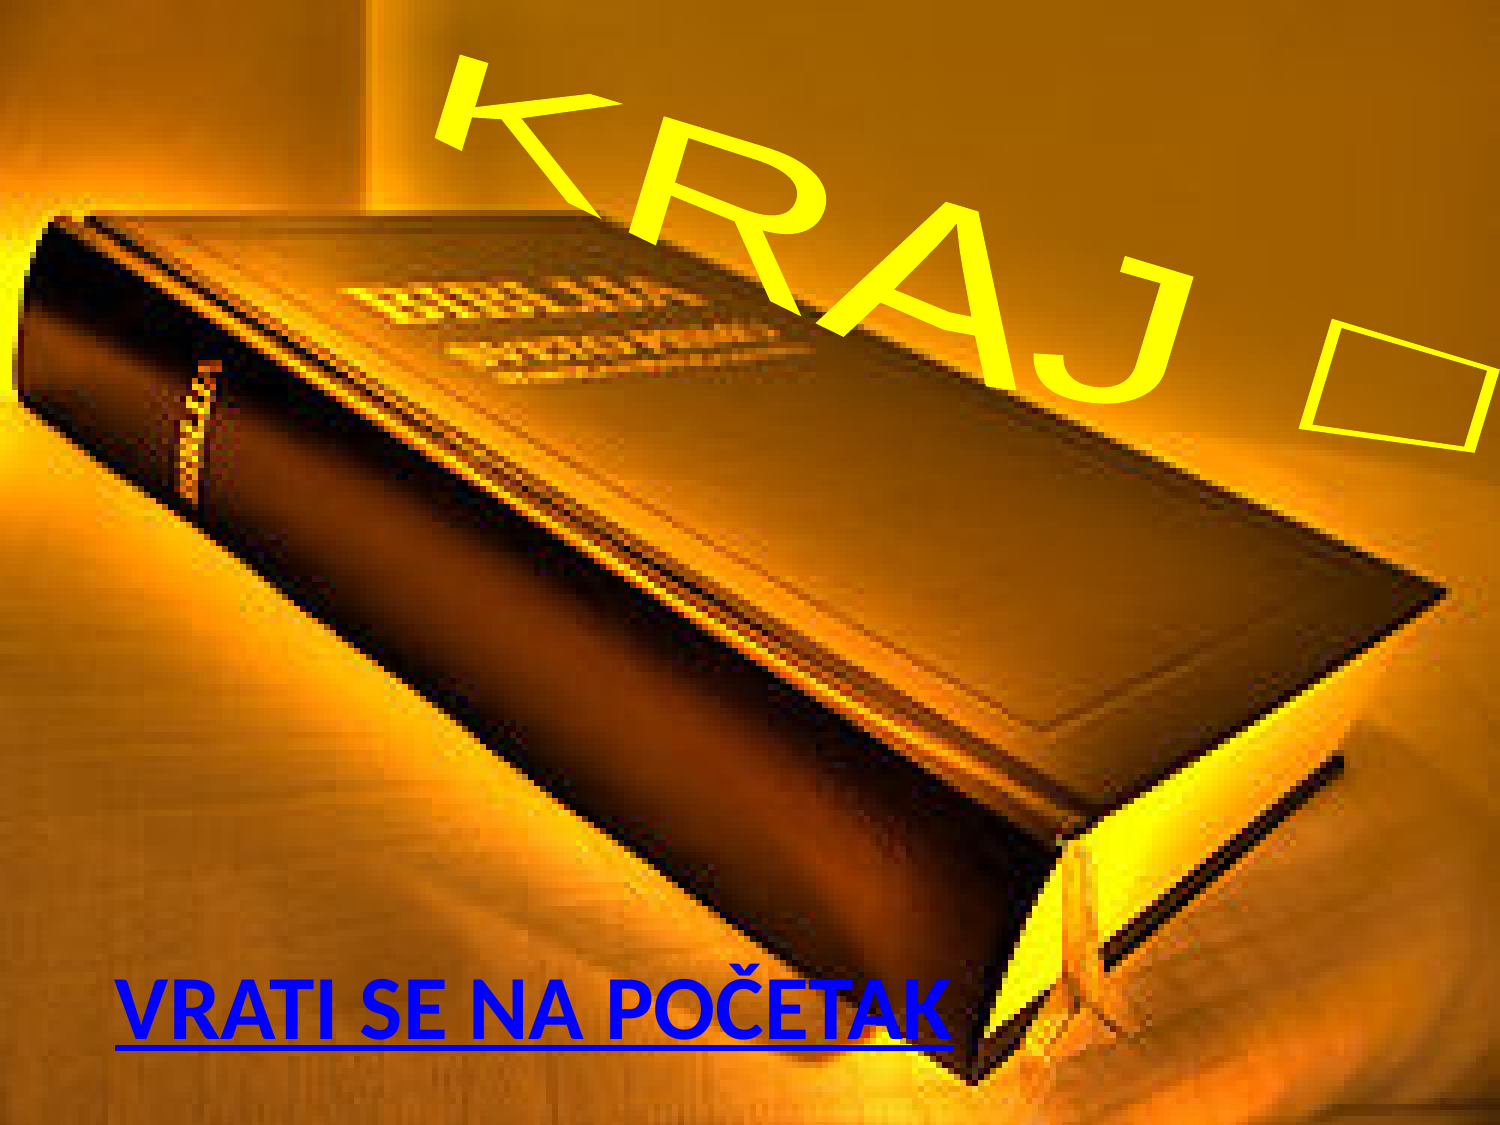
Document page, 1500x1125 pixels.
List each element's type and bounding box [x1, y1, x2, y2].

list [0, 0, 1500, 1125]
